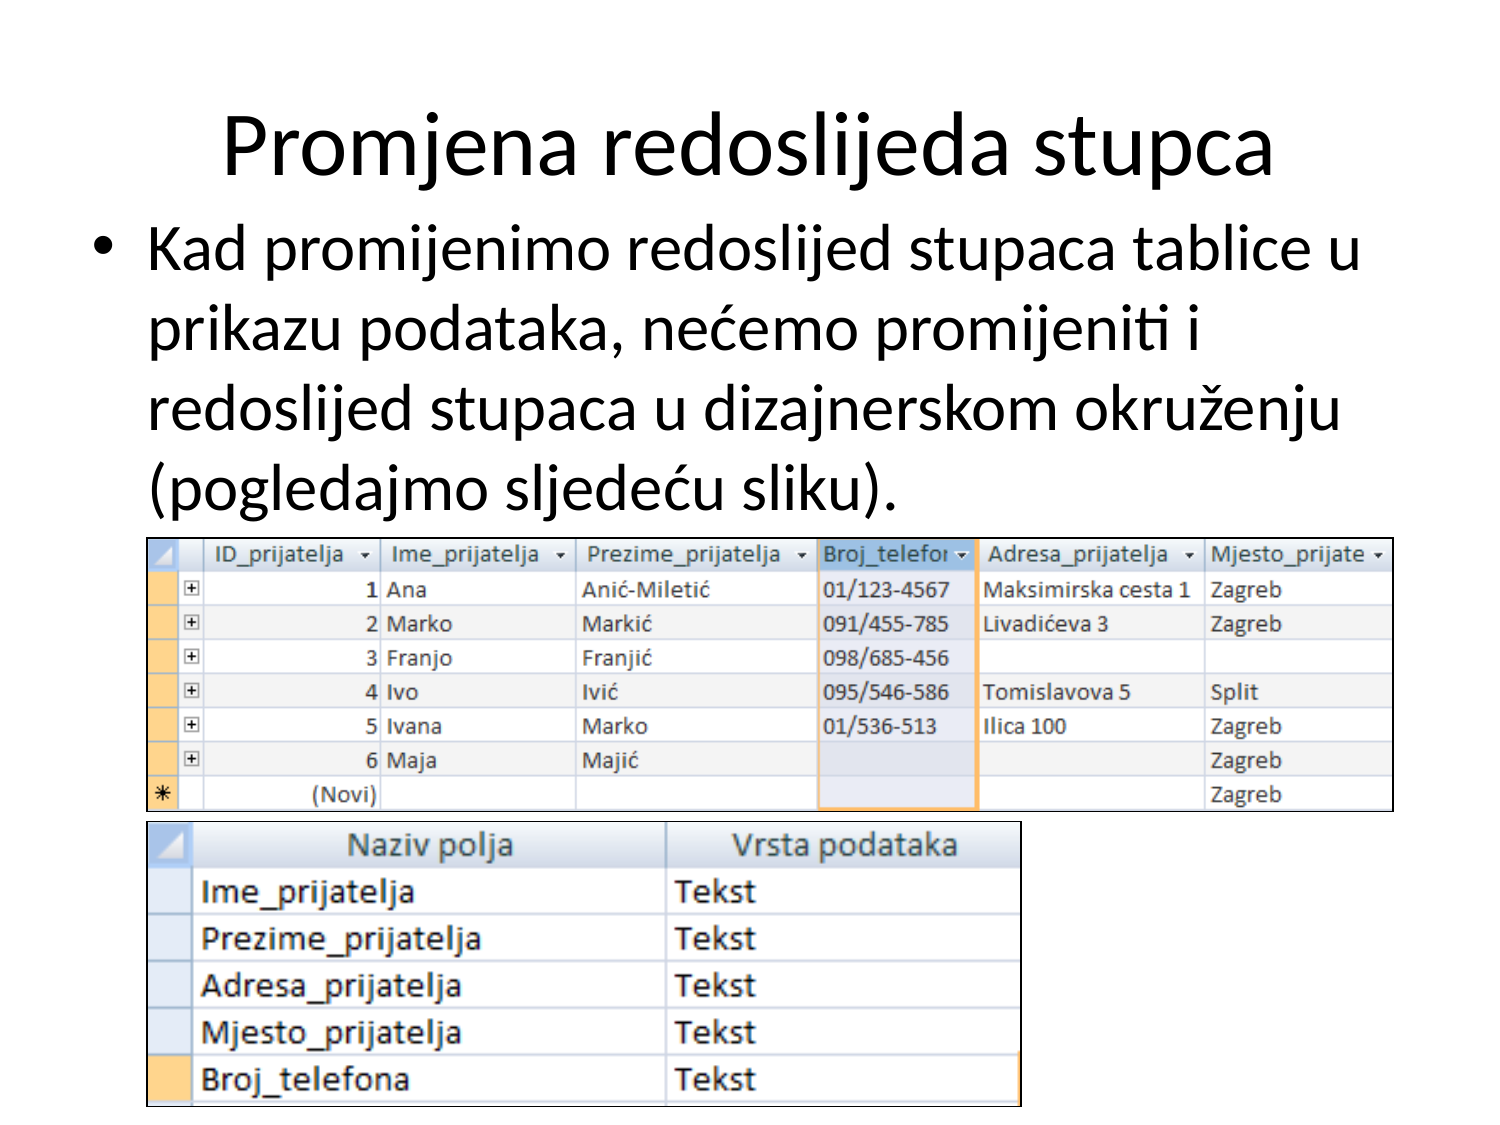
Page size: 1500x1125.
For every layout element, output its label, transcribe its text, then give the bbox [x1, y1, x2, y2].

title Promjena redoslijeda stupca [75, 45, 1425, 233]
list Kad promijenimo redoslijed stupaca tablice u prikazu podataka, nećemo promijeniti i redoslijed stupaca u dizajnerskom okruženju (pogledajmo sljedeću sliku). [76, 196, 1427, 939]
picture [147, 822, 1021, 1107]
picture [147, 538, 1393, 811]
